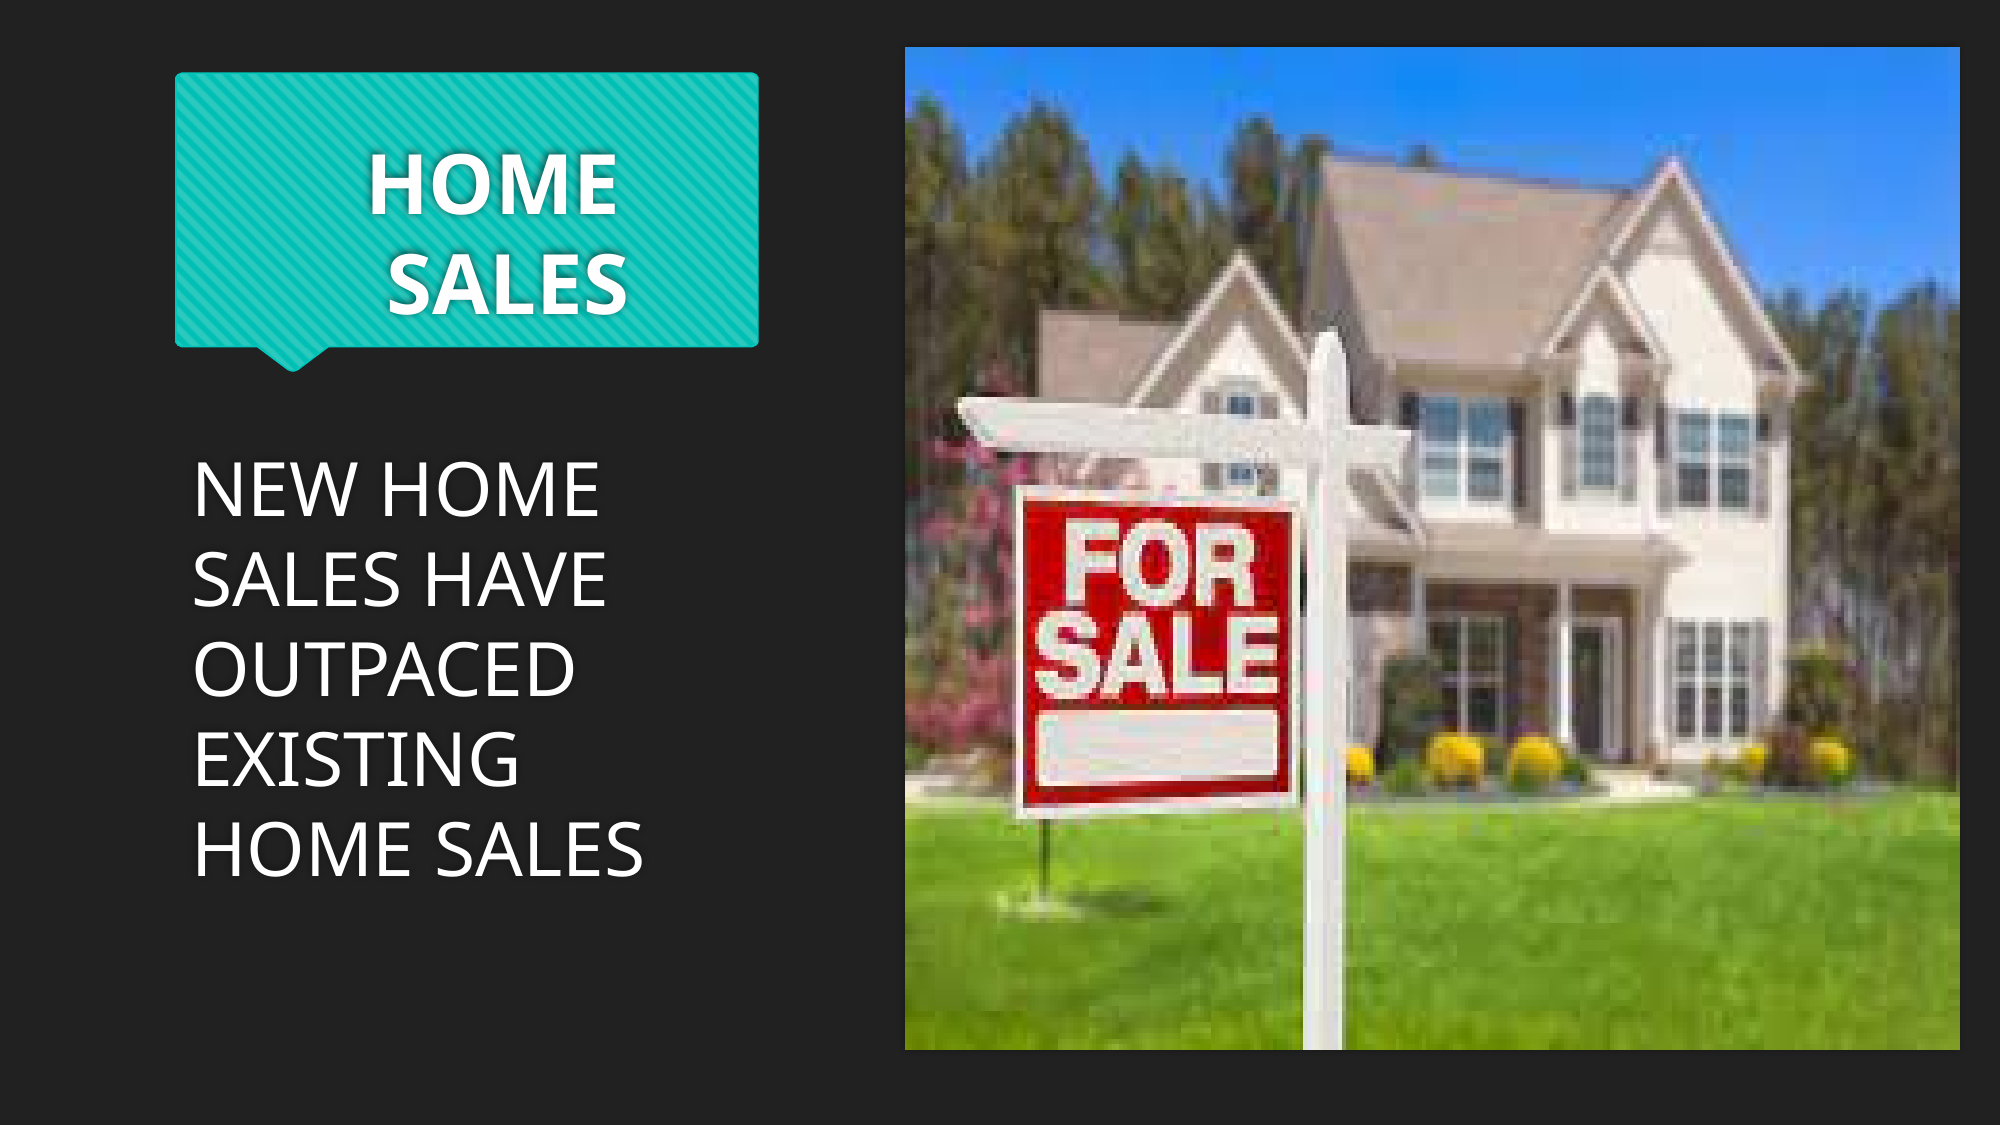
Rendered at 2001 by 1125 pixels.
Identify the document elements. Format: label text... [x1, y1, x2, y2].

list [905, 47, 1961, 1051]
title HOME SALES [176, 73, 758, 339]
list NEW HOME SALES HAVE OUTPACED EXISTING HOME SALES [176, 370, 758, 962]
